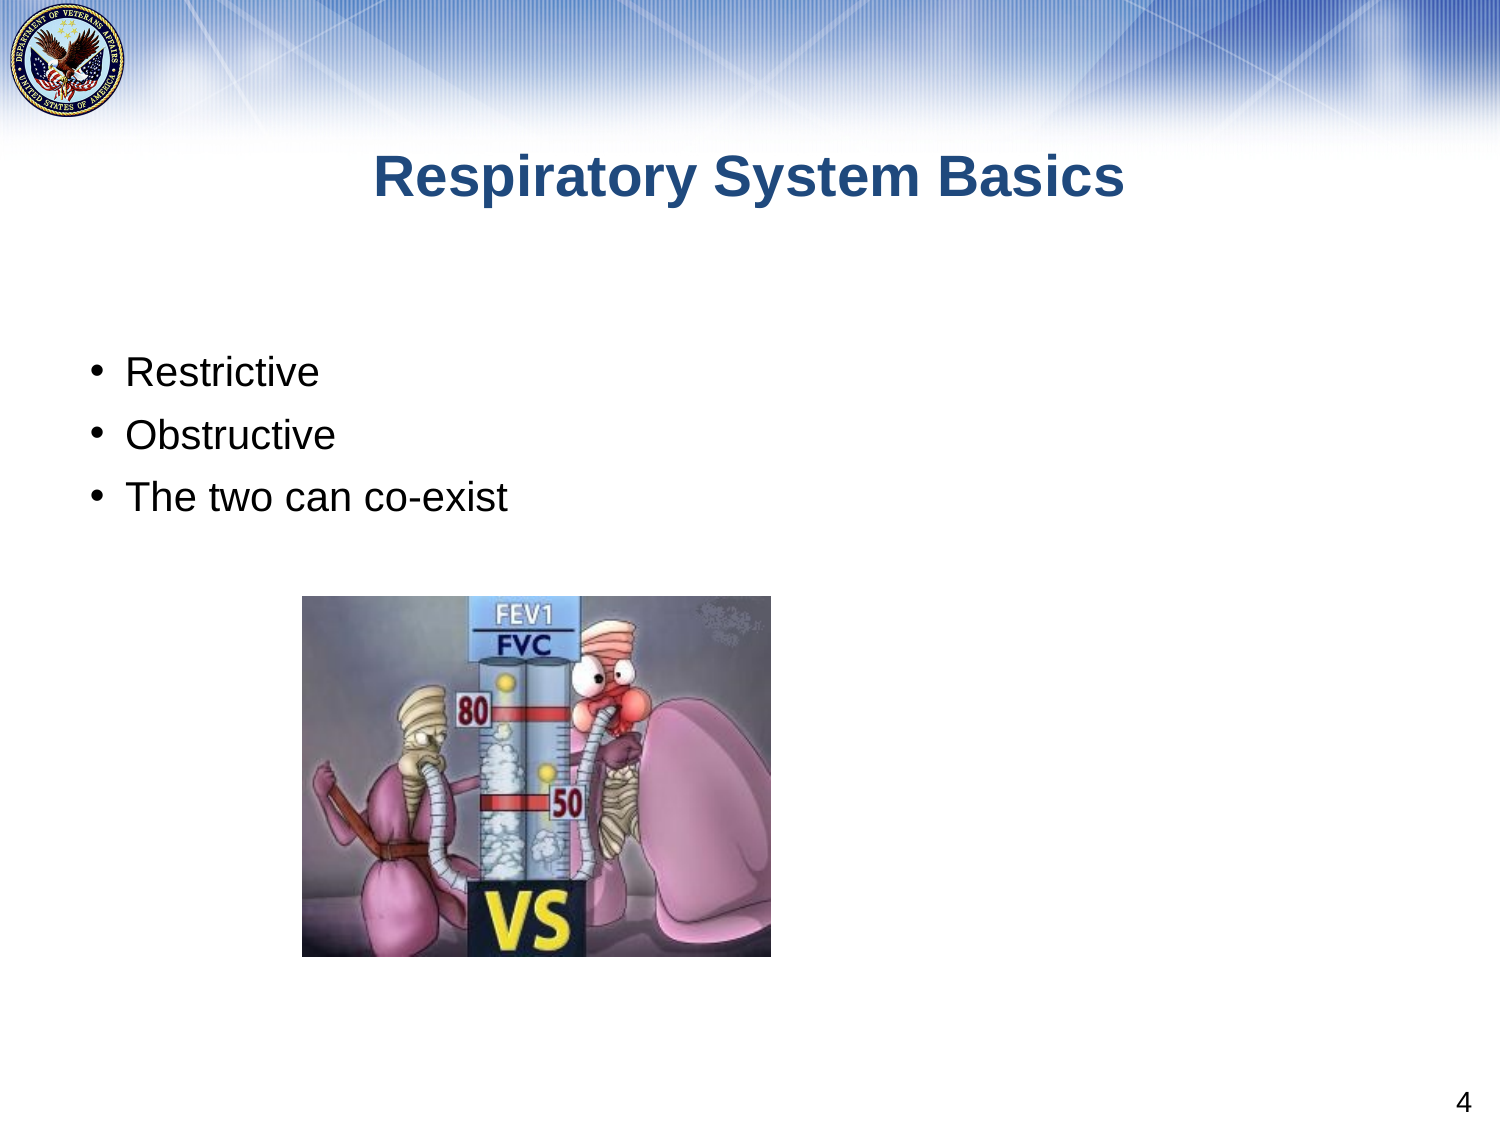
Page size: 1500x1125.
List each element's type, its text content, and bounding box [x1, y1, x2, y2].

slide_number 4 [1136, 1083, 1487, 1125]
picture [0, 309, 1500, 1062]
title Respiratory System Basics [0, 130, 1500, 309]
picture [0, 0, 1500, 130]
list Restrictive Obstructive The two can co-exist [75, 337, 1425, 529]
